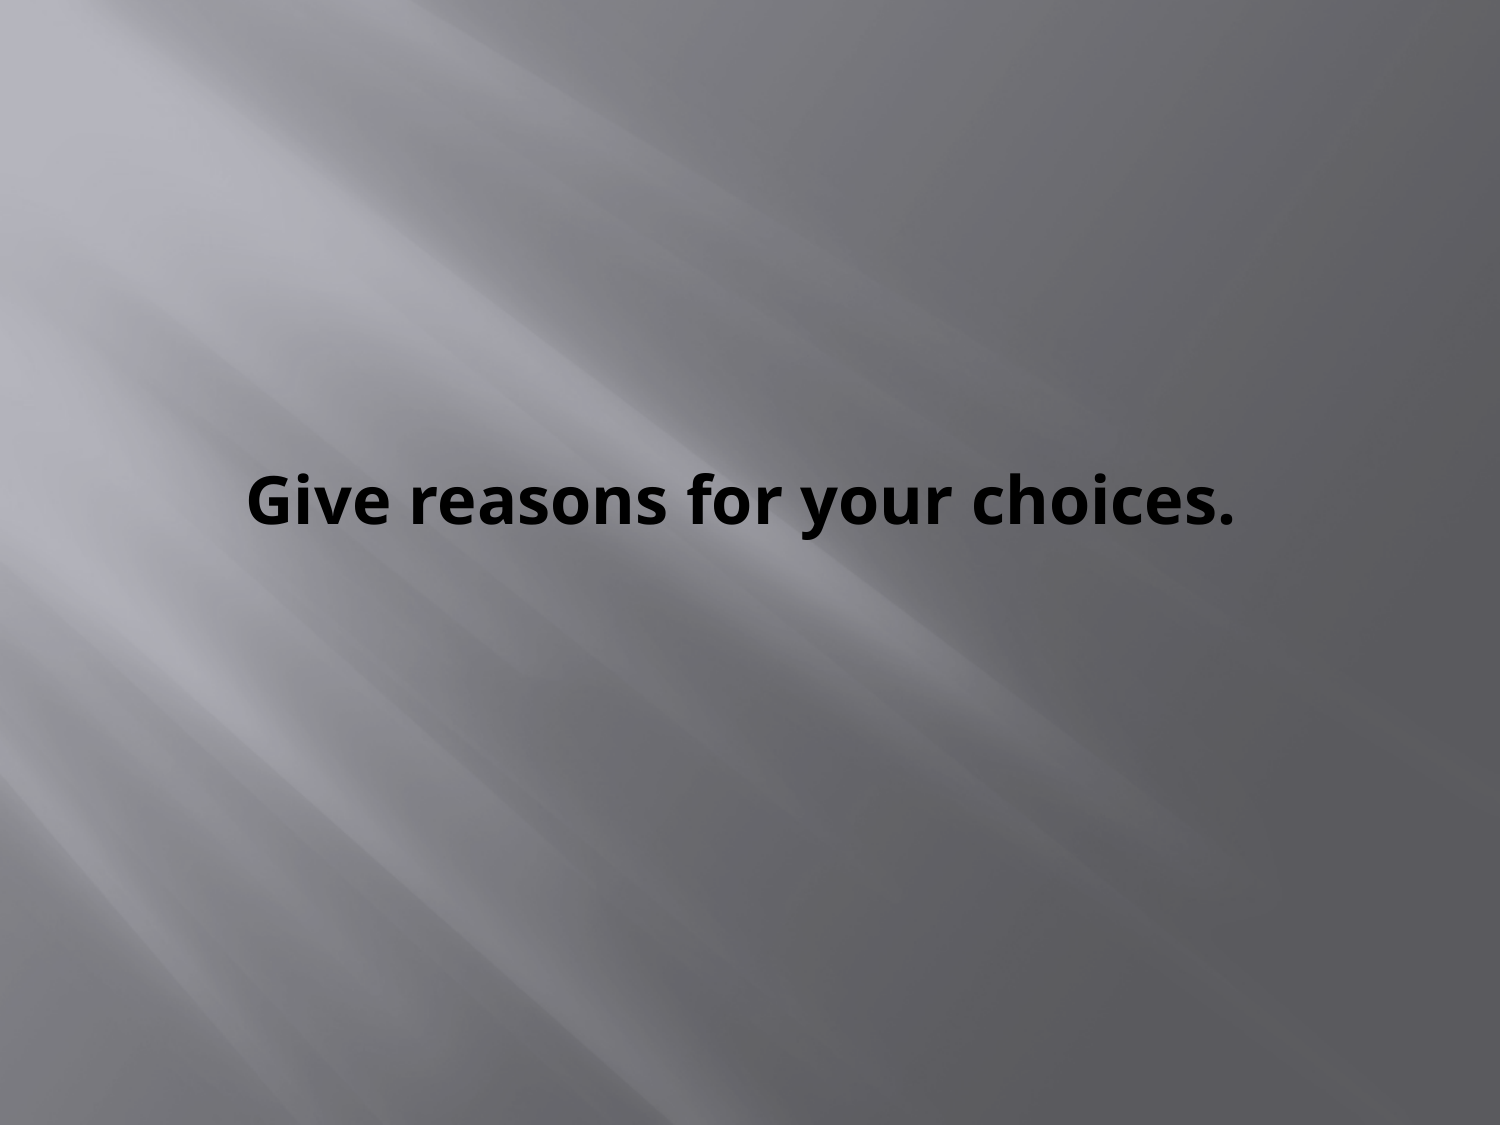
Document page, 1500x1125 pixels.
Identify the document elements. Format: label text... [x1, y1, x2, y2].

title Give reasons for your choices. [75, 45, 1425, 1032]
